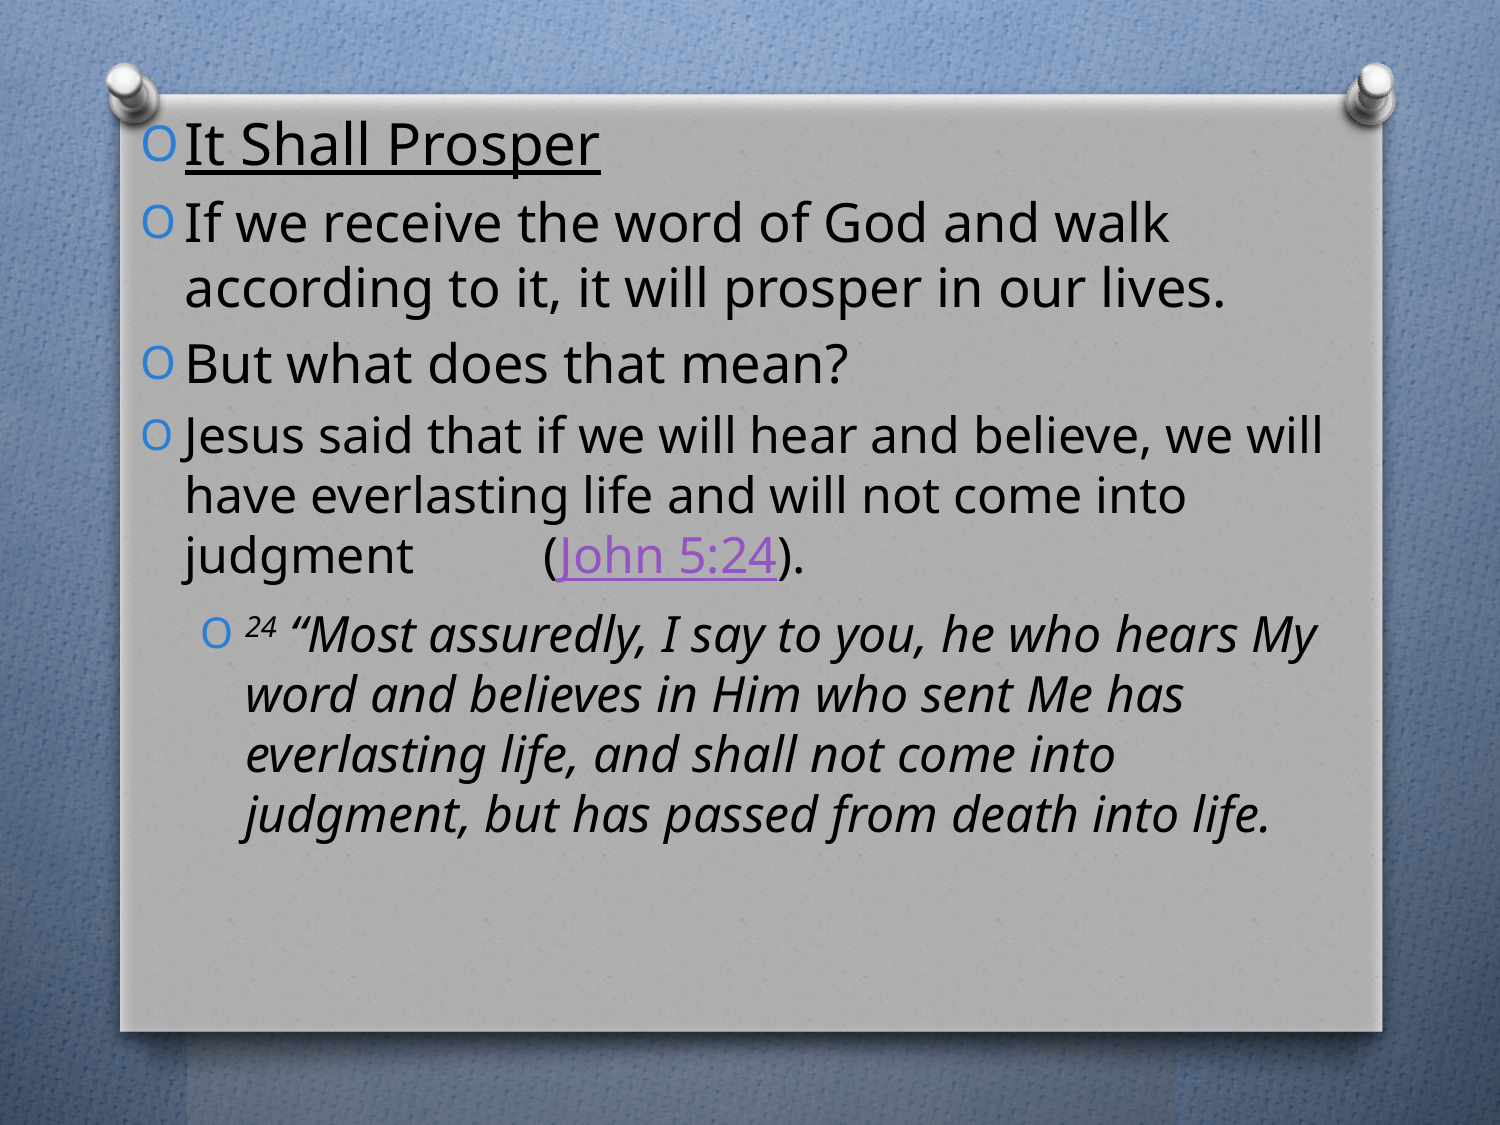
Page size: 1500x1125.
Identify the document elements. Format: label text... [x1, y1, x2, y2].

picture [75, 30, 197, 136]
list It Shall Prosper If we receive the word of God and walk according to it, it will prosper in our lives. But what does that mean? Jesus said that if we will hear and believe, we will have everlasting life and will not come into judgment (John 5:24). 24 “Most assuredly, I say to you, he who hears My word and believes in Him who sent Me has everlasting life, and shall not come into judgment, but has passed from death into life. [124, 99, 1351, 1001]
picture [1317, 35, 1439, 156]
